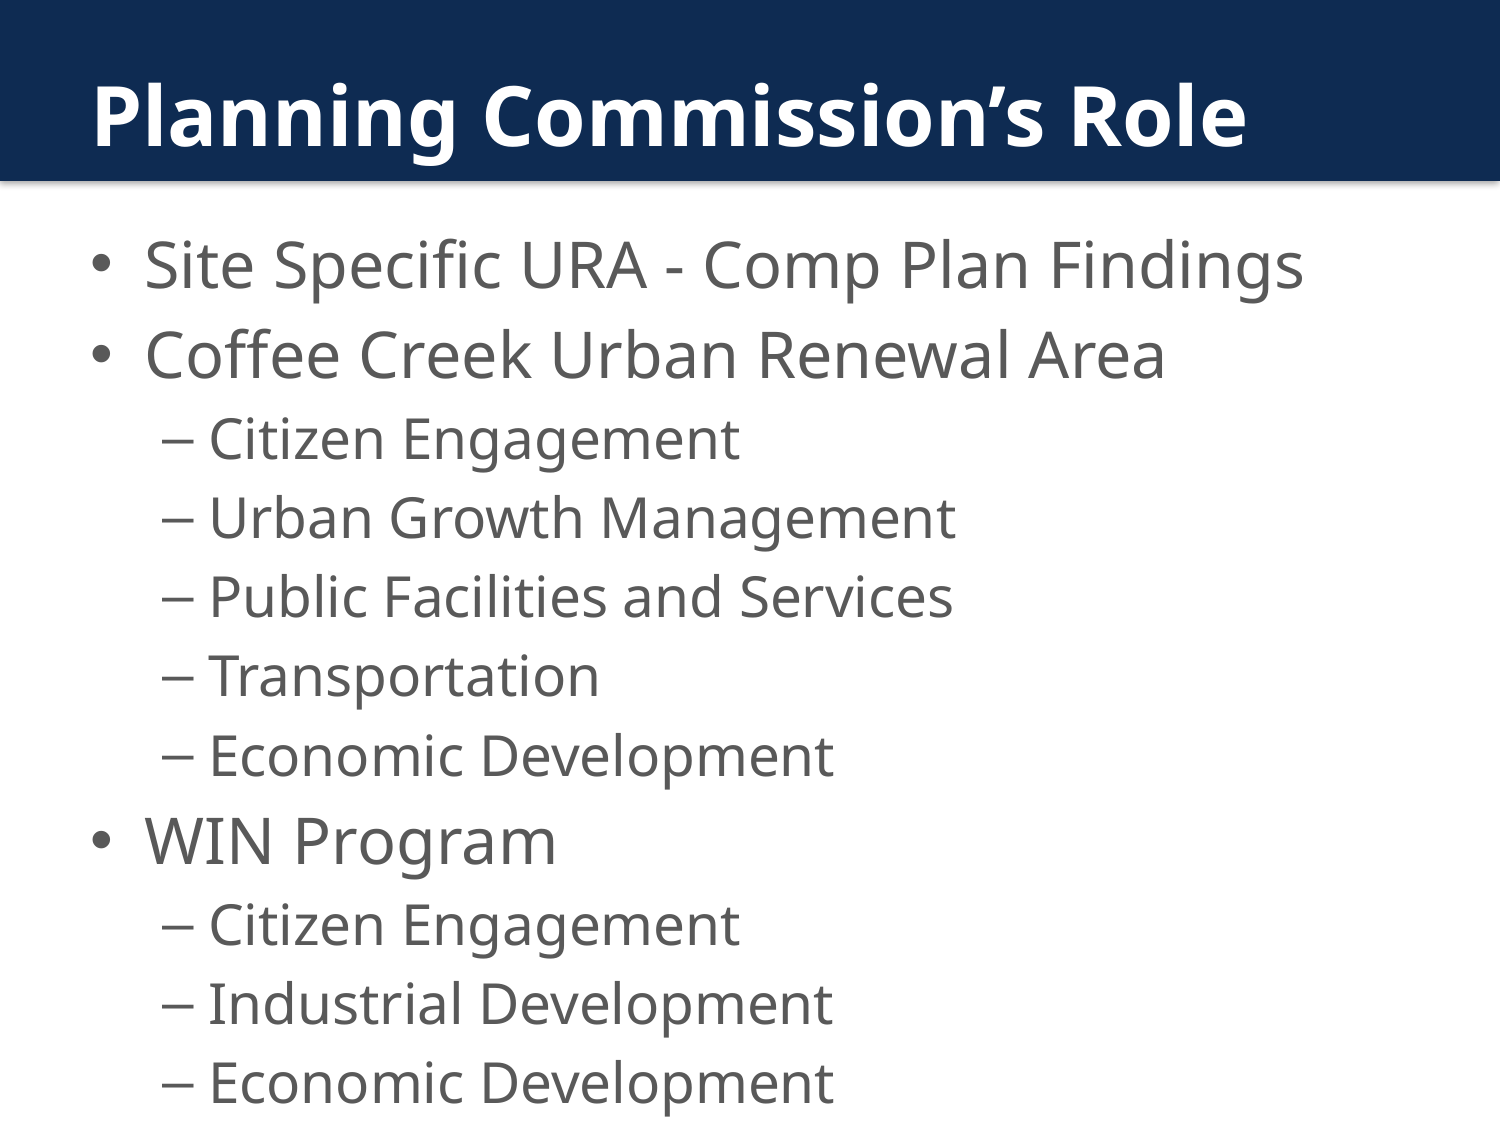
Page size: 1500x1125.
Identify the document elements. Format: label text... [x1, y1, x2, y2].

title Planning Commission’s Role [75, 45, 1425, 182]
list Site Specific URA - Comp Plan Findings Coffee Creek Urban Renewal Area Citizen Engagement Urban Growth Management Public Facilities and Services Transportation Economic Development WIN Program Citizen Engagement Industrial Development Economic Development [75, 216, 1425, 1125]
